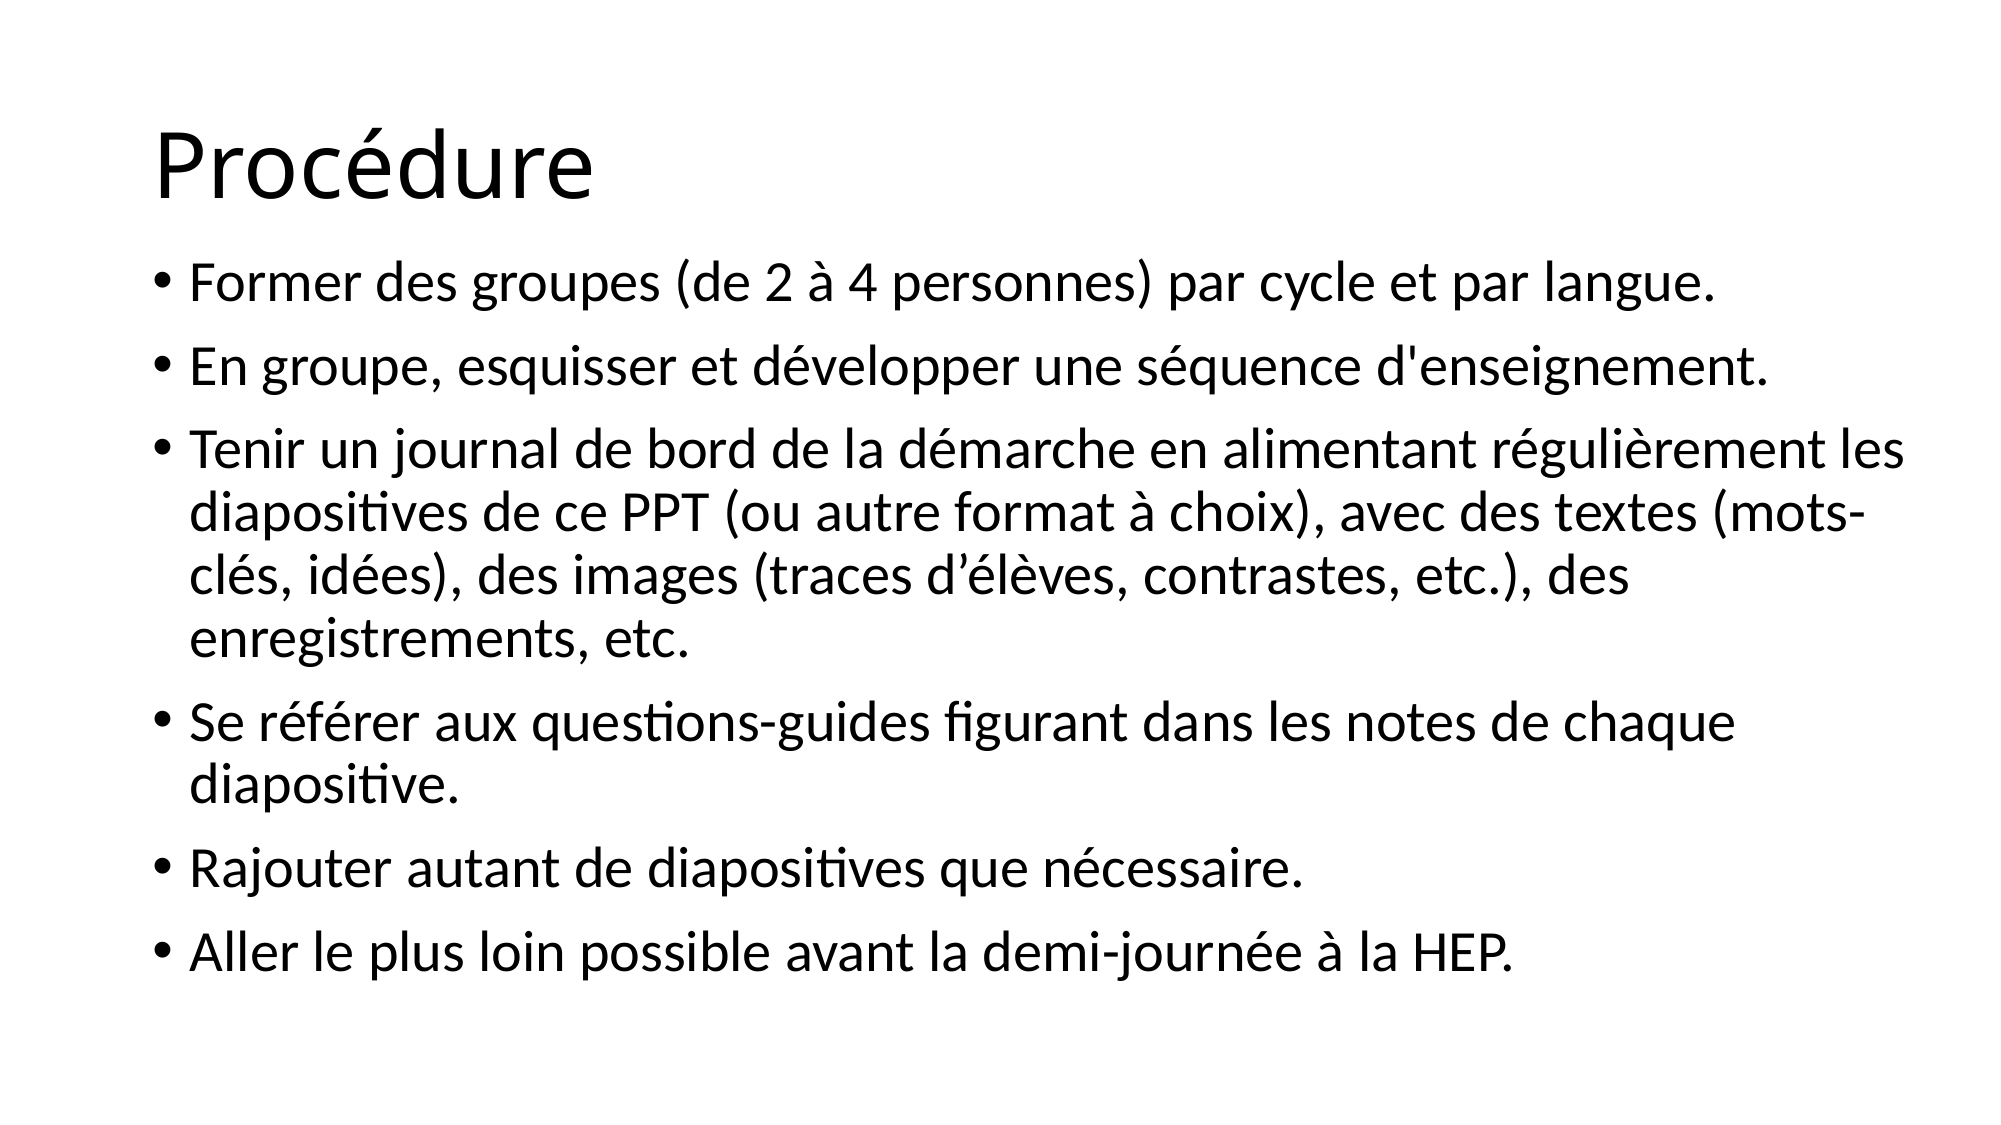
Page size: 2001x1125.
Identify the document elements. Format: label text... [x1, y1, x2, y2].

list Former des groupes (de 2 à 4 personnes) par cycle et par langue. En groupe, esquisser et développer une séquence d'enseignement. Tenir un journal de bord de la démarche en alimentant régulièrement les diapositives de ce PPT (ou autre format à choix), avec des textes (mots-clés, idées), des images (traces d’élèves, contrastes, etc.), des enregistrements, etc. Se référer aux questions-guides figurant dans les notes de chaque diapositive. Rajouter autant de diapositives que nécessaire. Aller le plus loin possible avant la demi-journée à la HEP. [137, 243, 1936, 1090]
title Procédure [137, 59, 1863, 243]
